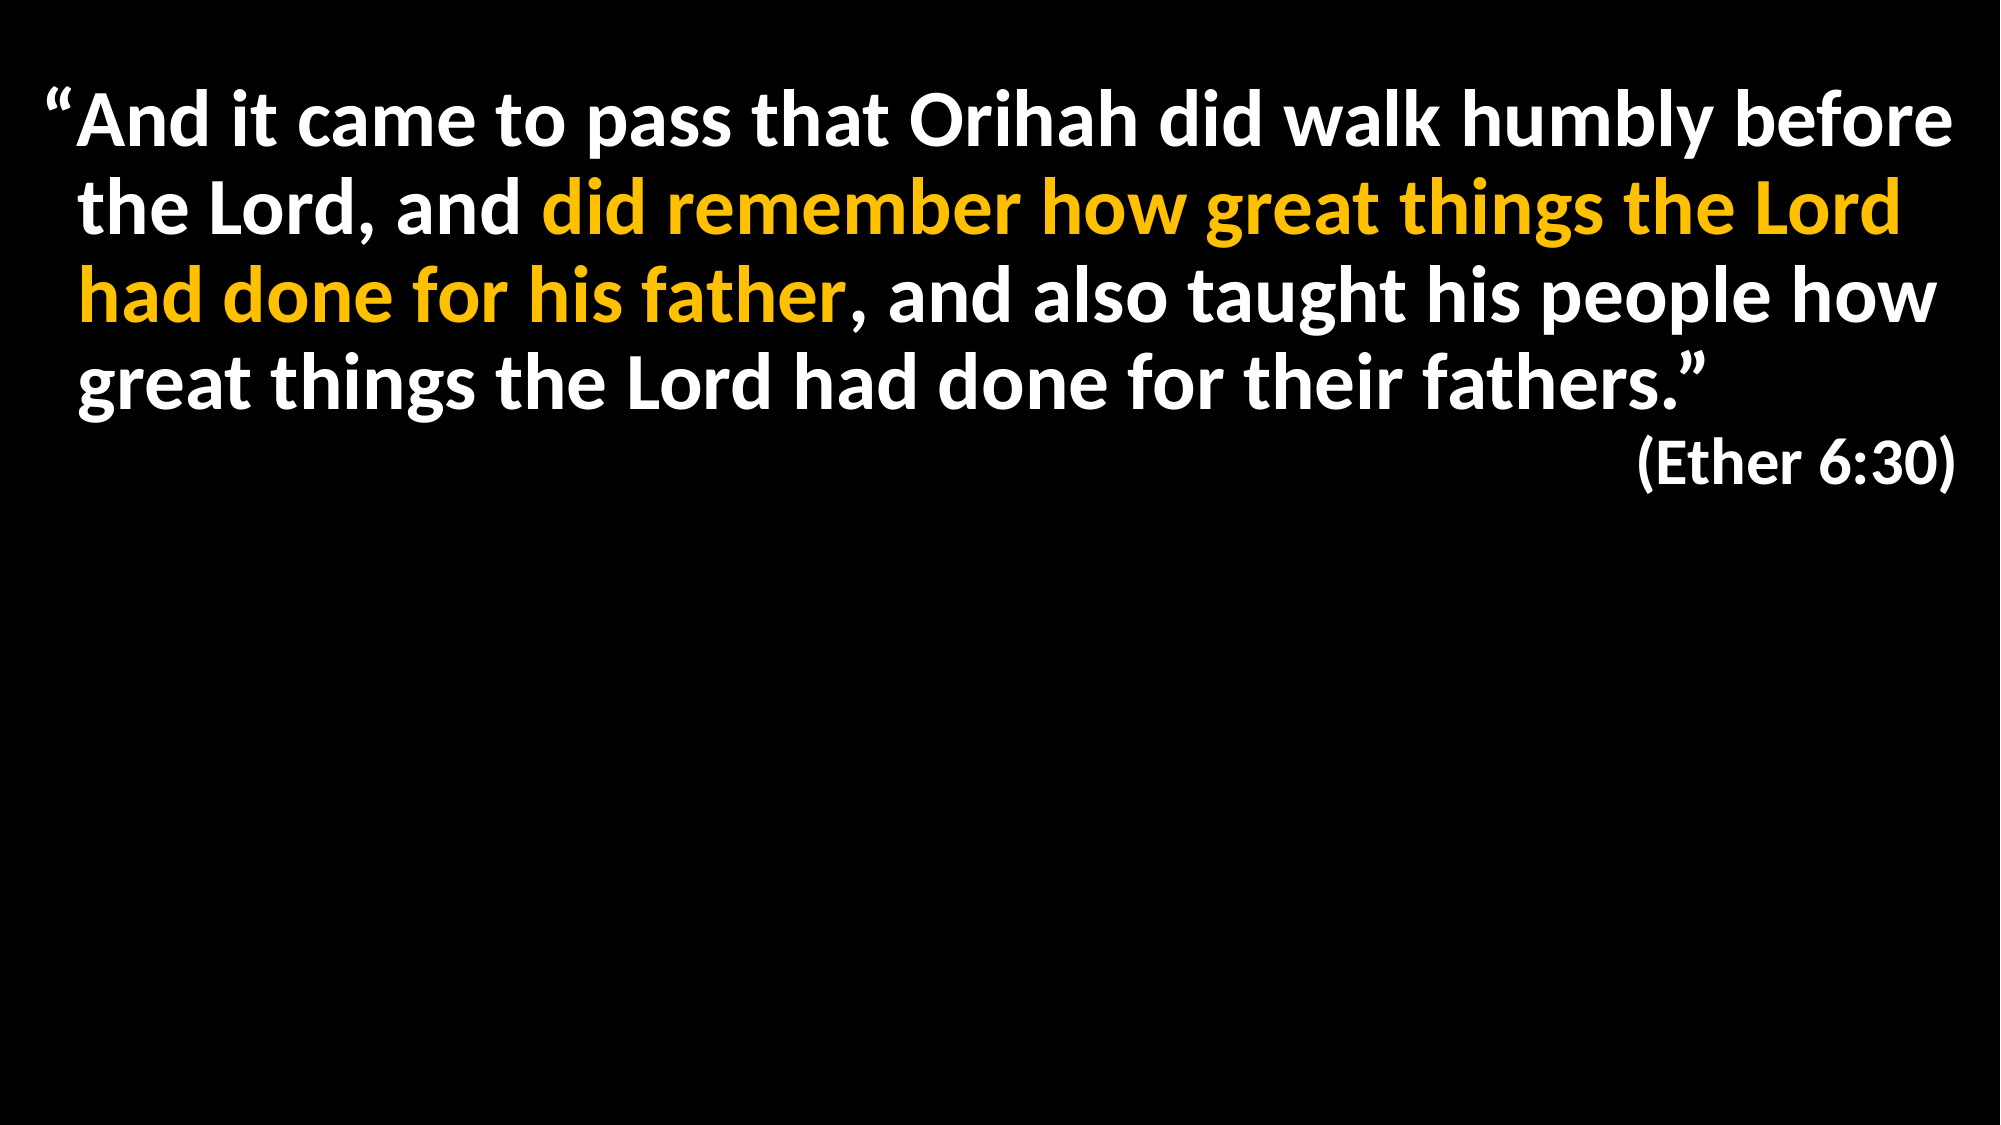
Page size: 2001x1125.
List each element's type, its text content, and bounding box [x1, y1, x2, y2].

text_box “And it came to pass that Orihah did walk humbly before the Lord, and did remember how great things the Lord had done for his father, and also taught his people how great things the Lord had done for their fathers.” (Ether 6:30) [26, 69, 1974, 507]
